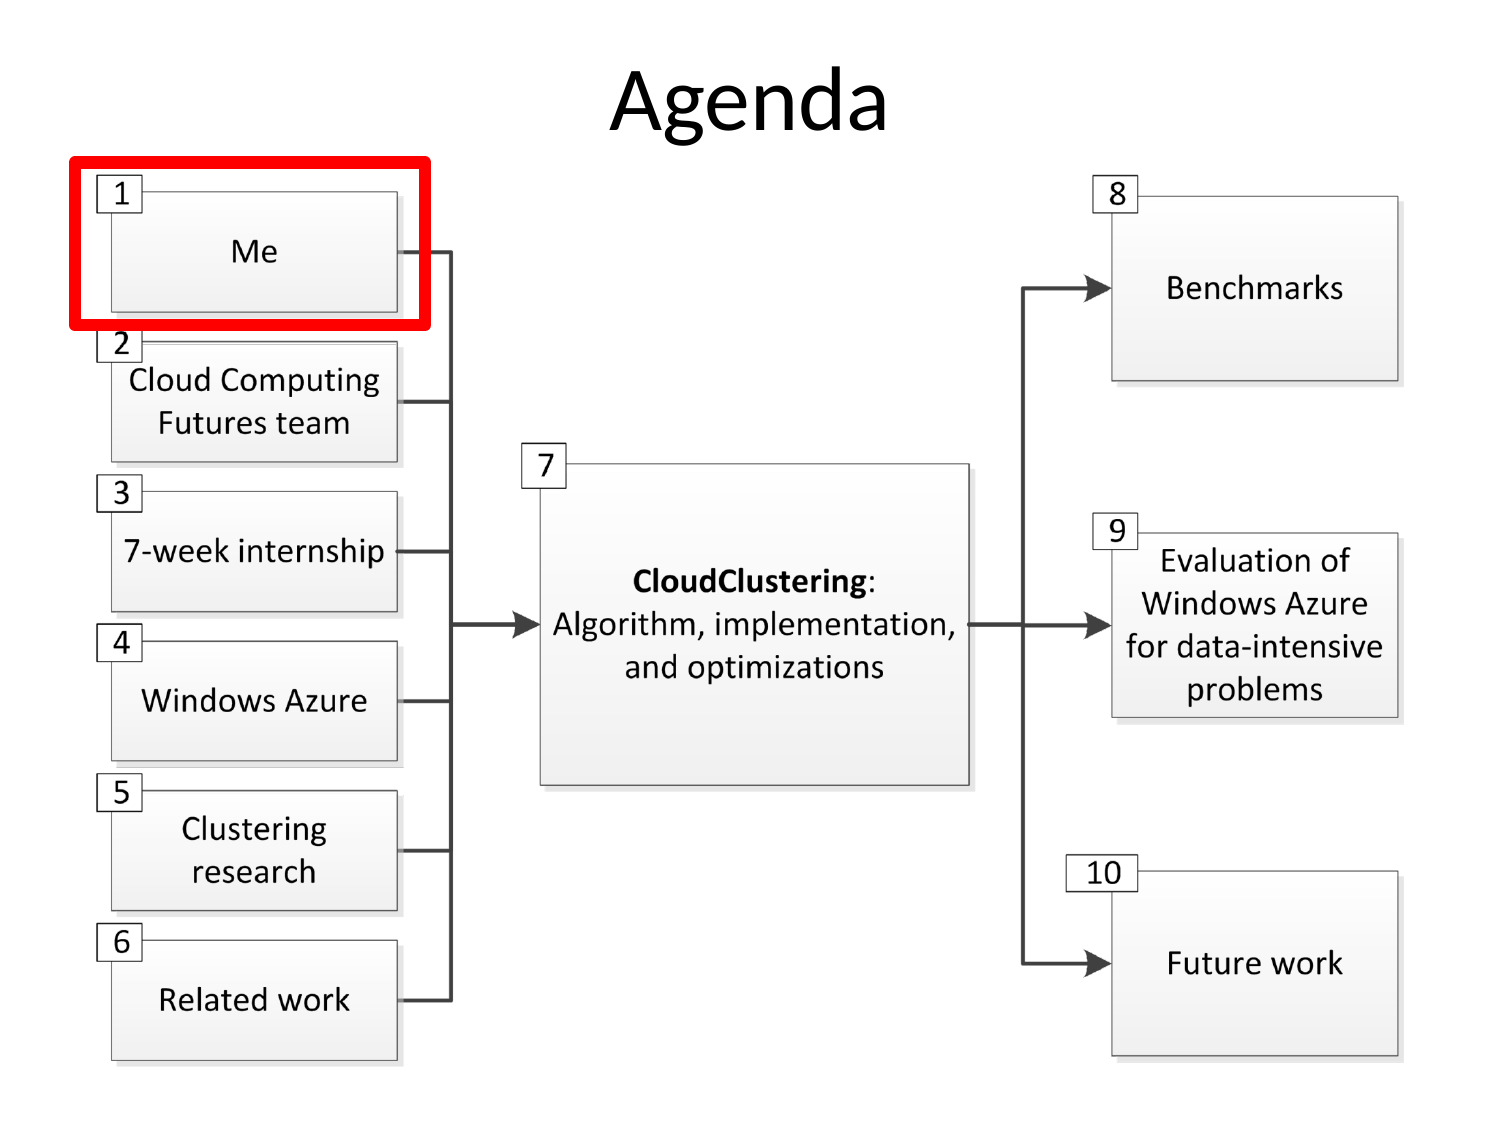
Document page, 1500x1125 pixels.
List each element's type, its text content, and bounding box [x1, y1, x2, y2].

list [95, 166, 1405, 1067]
title Agenda [0, 0, 1500, 188]
text_box [73, 160, 427, 327]
